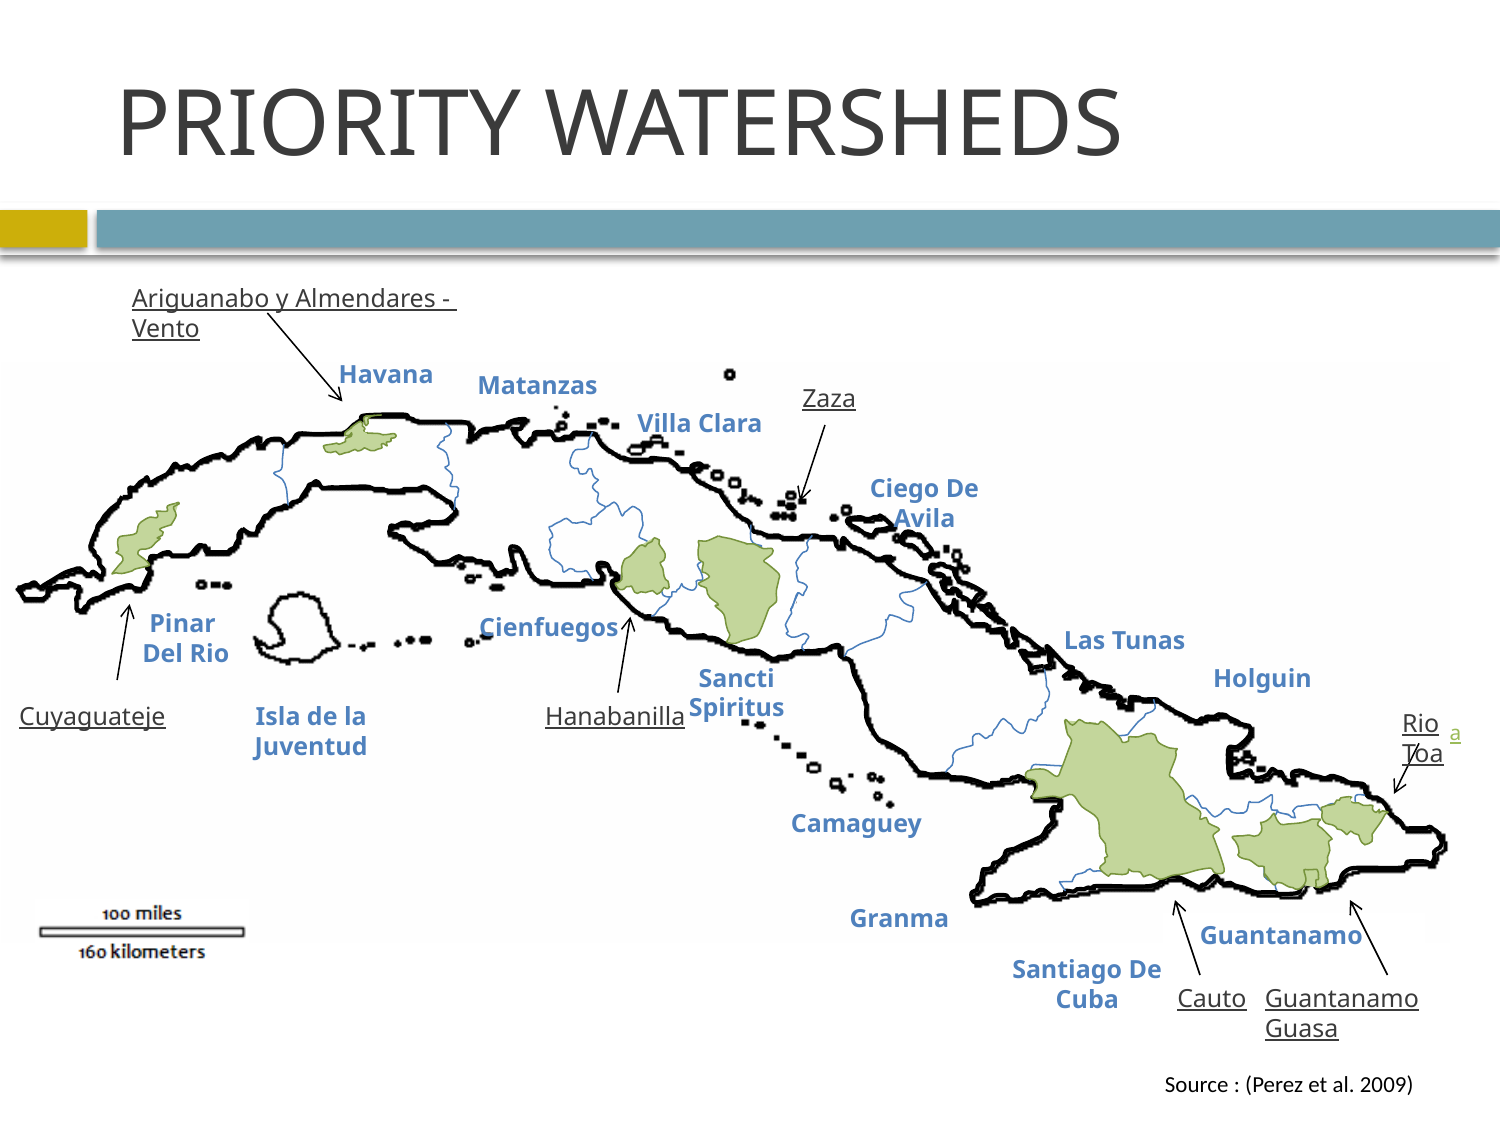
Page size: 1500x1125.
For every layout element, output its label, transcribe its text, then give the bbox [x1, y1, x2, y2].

text_box Source : (Perez et al. 2009) [1149, 1062, 1462, 1099]
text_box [0, 274, 1500, 1021]
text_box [1330, 918, 1407, 957]
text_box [1149, 924, 1226, 951]
title PRIORITY WATERSHEDS [100, 37, 1438, 200]
